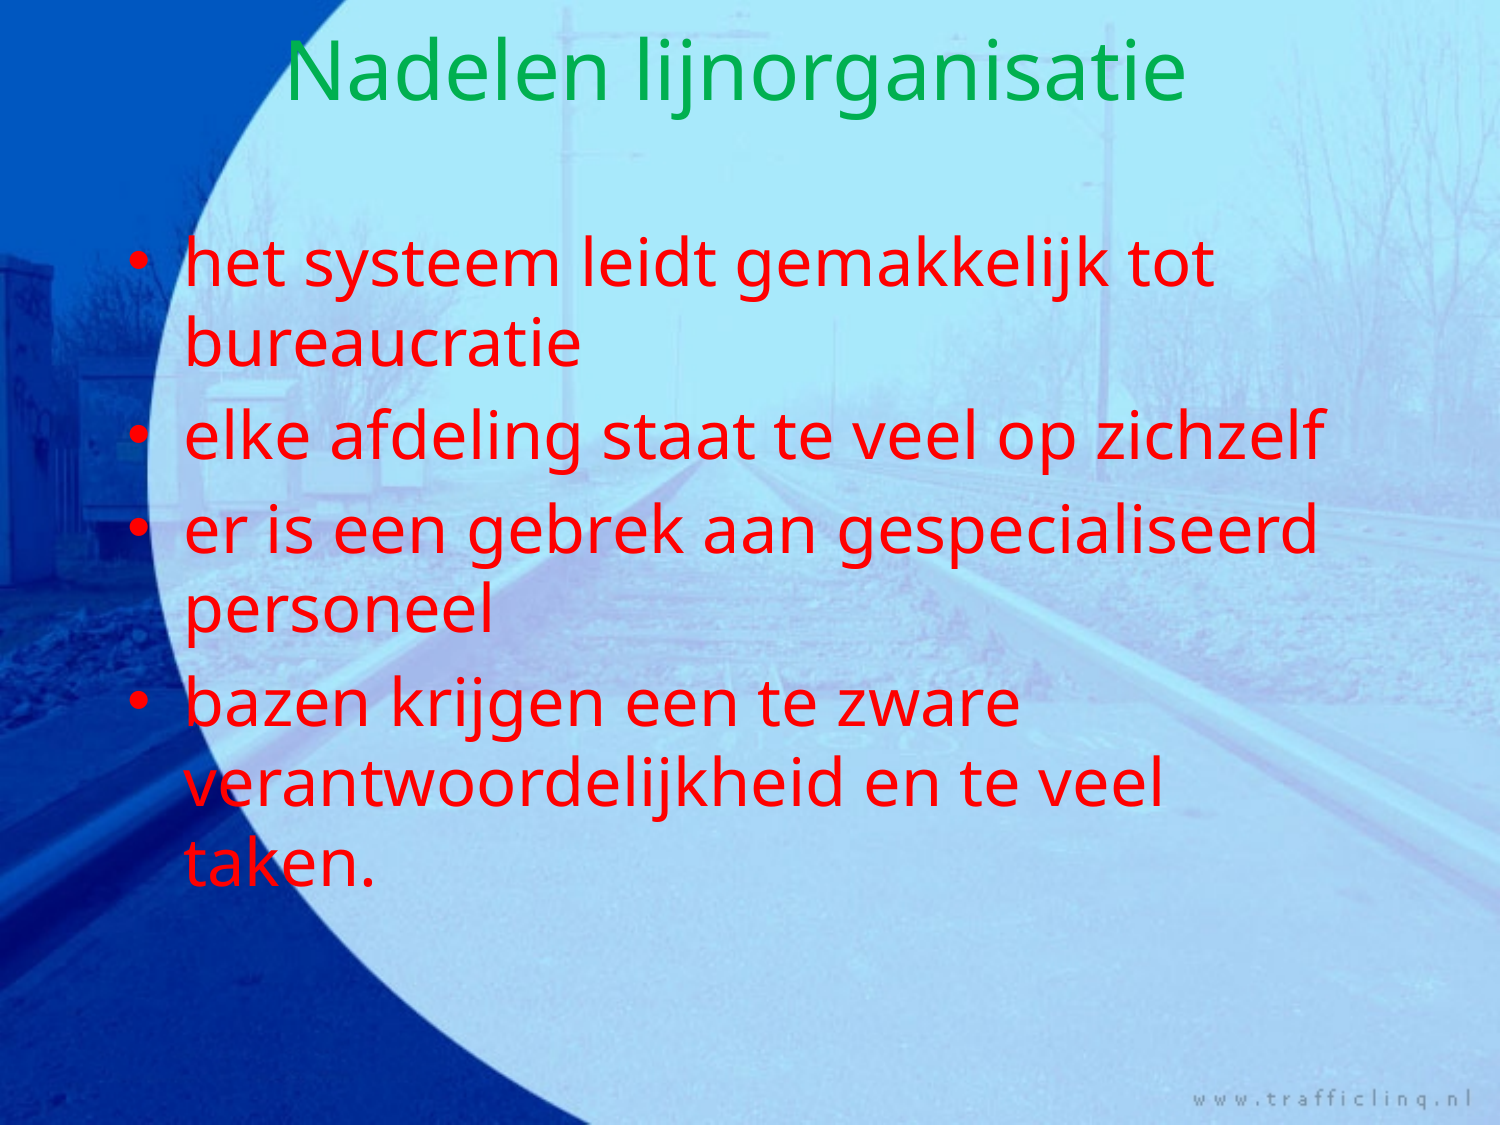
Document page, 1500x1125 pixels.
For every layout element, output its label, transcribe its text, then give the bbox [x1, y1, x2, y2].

text_box het systeem leidt gemakkelijk tot bureaucratie elke afdeling staat te veel op zichzelf er is een gebrek aan gespecialiseerd personeel bazen krijgen een te zware verantwoordelijkheid en te veel taken. [112, 212, 1388, 888]
picture [0, 0, 1500, 1125]
text_box Nadelen lijnorganisatie [150, 9, 1346, 100]
